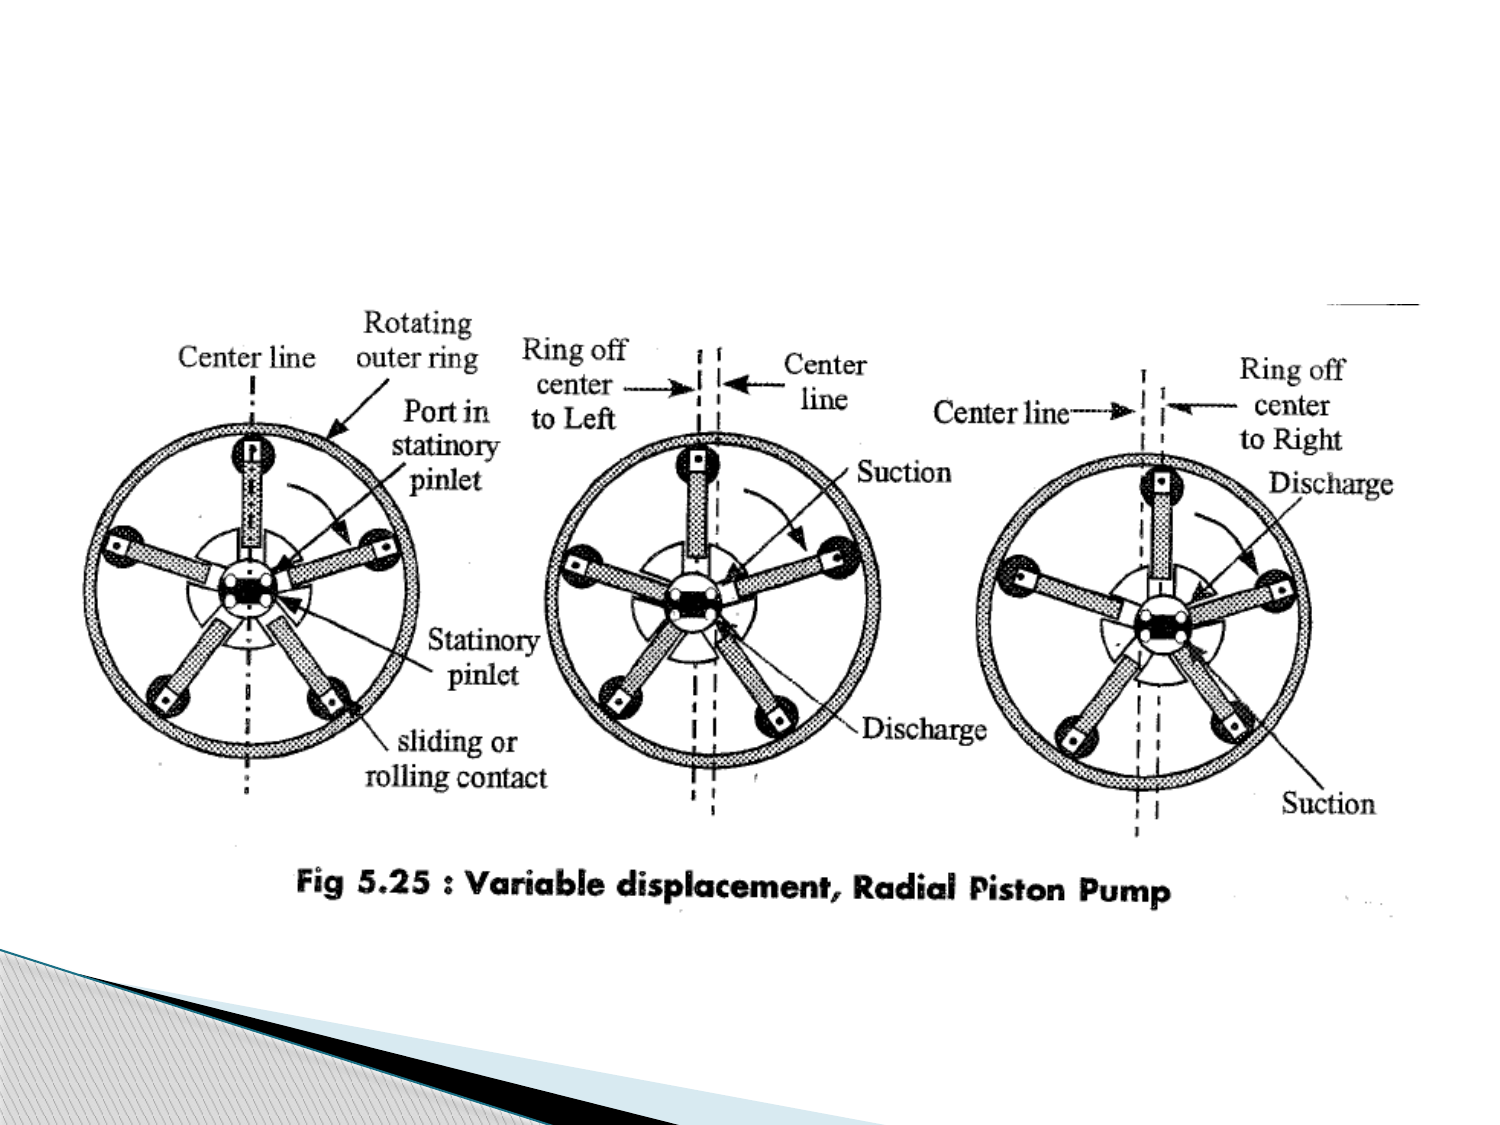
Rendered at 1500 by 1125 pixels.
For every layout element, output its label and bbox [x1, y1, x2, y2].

list [74, 303, 1426, 925]
